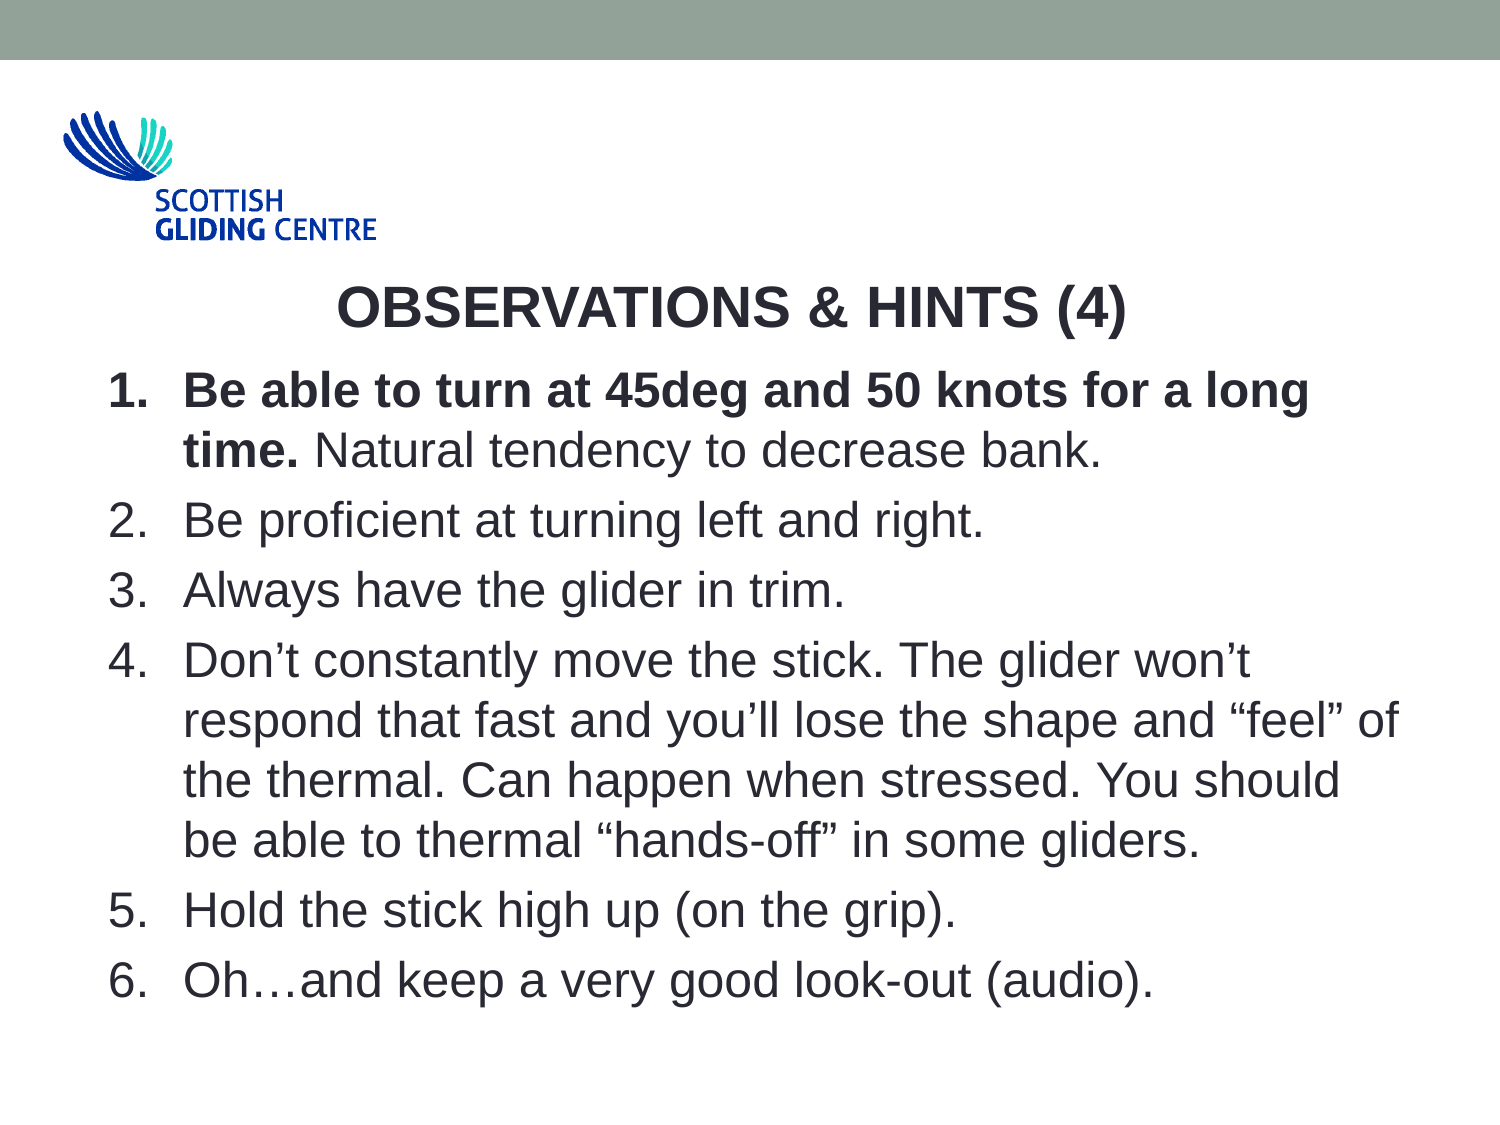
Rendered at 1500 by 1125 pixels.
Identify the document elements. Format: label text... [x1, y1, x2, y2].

list Be able to turn at 45deg and 50 knots for a long time. Natural tendency to decrease bank. Be proficient at turning left and right. Always have the glider in trim. Don’t constantly move the stick. The glider won’t respond that fast and you’ll lose the shape and “feel” of the thermal. Can happen when stressed. You should be able to thermal “hands-off” in some gliders. Hold the stick high up (on the grip). Oh…and keep a very good look-out (audio). [75, 349, 1425, 1078]
picture [40, 89, 398, 262]
text_box OBSERVATIONS & HINTS (4) [253, 261, 1211, 347]
